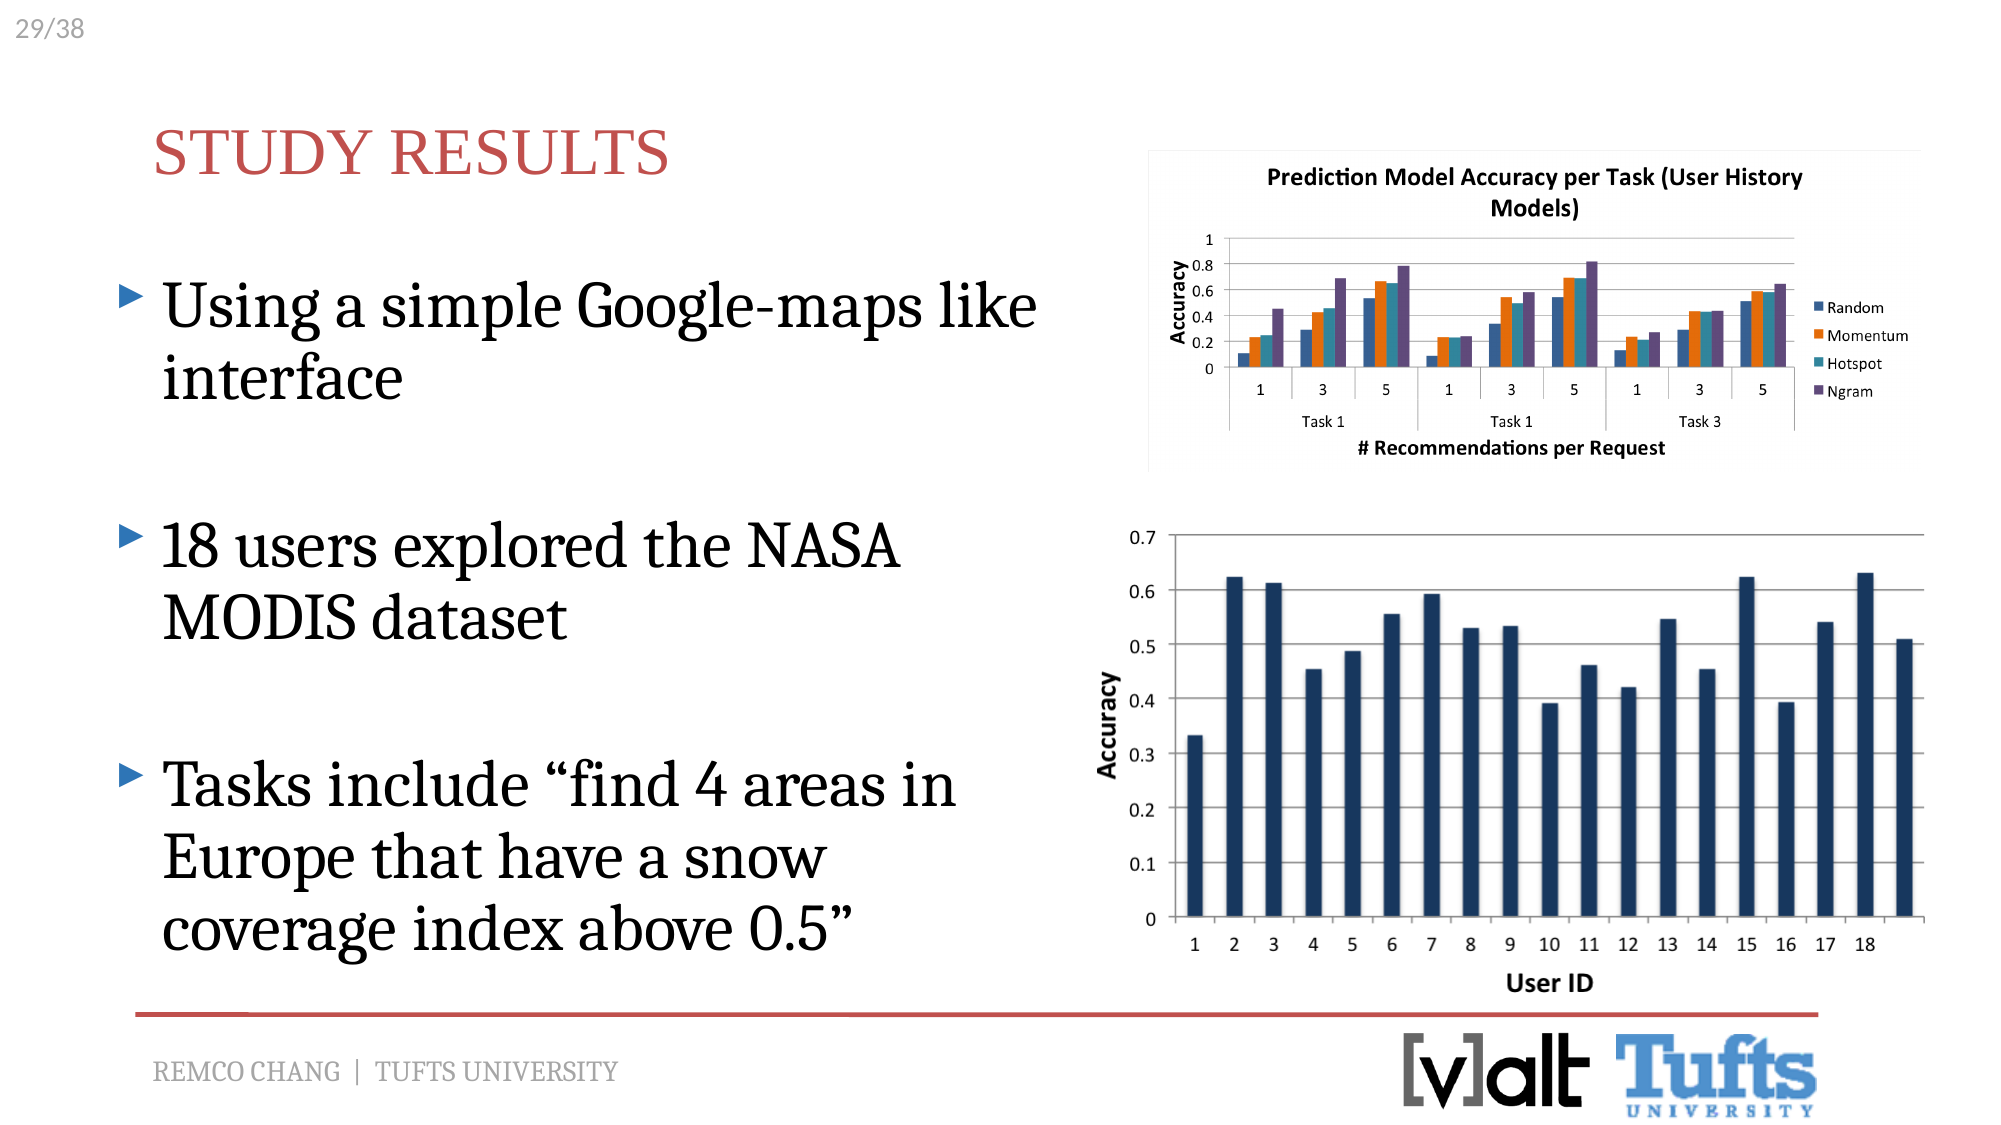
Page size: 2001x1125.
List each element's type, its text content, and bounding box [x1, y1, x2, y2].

title Study Results [137, 84, 1821, 222]
picture [1148, 149, 1921, 473]
picture [1395, 1023, 1596, 1114]
picture [1096, 530, 1925, 993]
list Using a simple Google-maps like interface 18 users explored the NASA MODIS dataset Tasks include “find 4 areas in Europe that have a snow coverage index above 0.5” [99, 262, 1060, 1005]
picture [1616, 1034, 1817, 1119]
